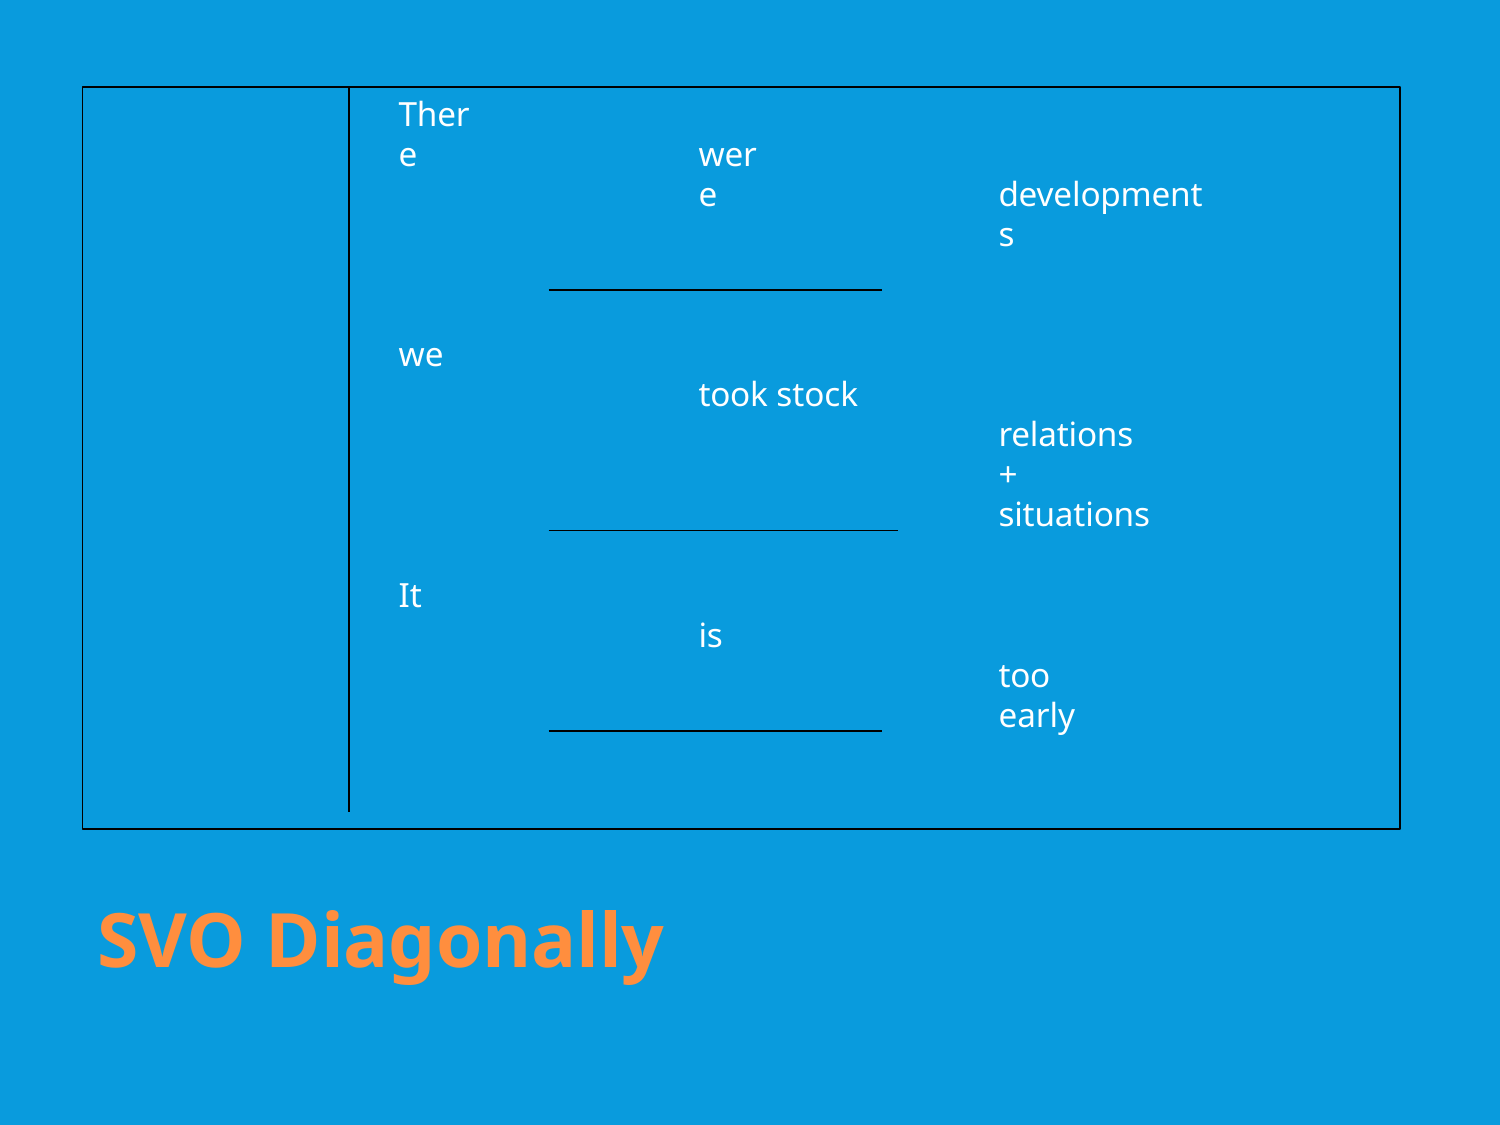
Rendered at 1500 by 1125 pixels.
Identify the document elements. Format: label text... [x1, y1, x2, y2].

text_box took stock relations + situations [905, 371, 1174, 534]
text_box too early [996, 652, 1131, 735]
text_box [82, 86, 1400, 830]
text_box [347, 86, 899, 813]
text_box developments [996, 171, 1210, 253]
text_box SVO Diagonally [95, 889, 745, 982]
